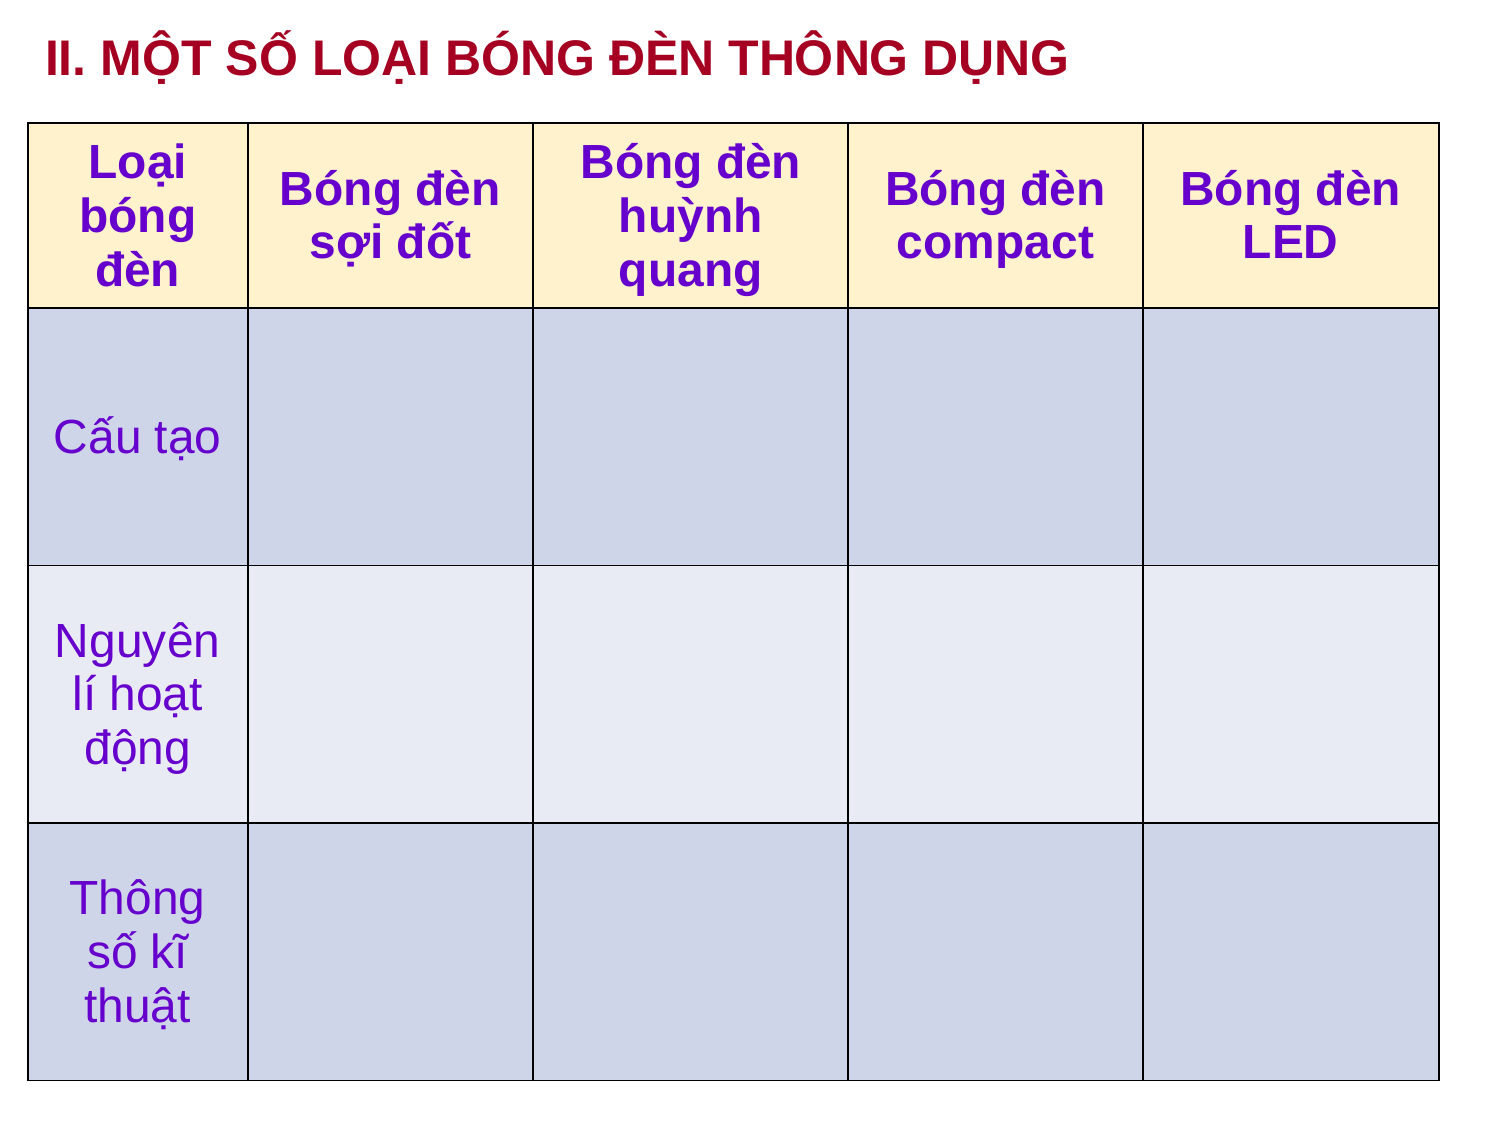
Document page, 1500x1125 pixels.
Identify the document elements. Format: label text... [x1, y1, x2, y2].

table_cell [534, 824, 847, 1080]
table_cell [849, 566, 1142, 822]
table_cell [1144, 824, 1438, 1080]
table_cell Cấu tạo [29, 309, 247, 565]
table_header Bóng đèn sợi đốt [249, 124, 532, 307]
table_cell [249, 824, 532, 1080]
table_header Loại bóng đèn [29, 124, 247, 307]
table_cell [849, 824, 1142, 1080]
table_header Bóng đèn huỳnh quang [534, 124, 847, 307]
table_cell Thông số kĩ thuật [29, 824, 247, 1080]
text_box II. MỘT SỐ LOẠI BÓNG ĐÈN THÔNG DỤNG [31, 19, 1085, 93]
table_cell [849, 309, 1142, 565]
table_cell [534, 309, 847, 565]
table_header Bóng đèn compact [849, 124, 1142, 307]
table_header Bóng đèn LED [1144, 124, 1438, 307]
table_cell [249, 566, 532, 822]
table_cell [1144, 309, 1438, 565]
table_cell [249, 309, 532, 565]
table_cell Nguyên lí hoạt động [29, 566, 247, 822]
table_cell [1144, 566, 1438, 822]
table_cell [534, 566, 847, 822]
